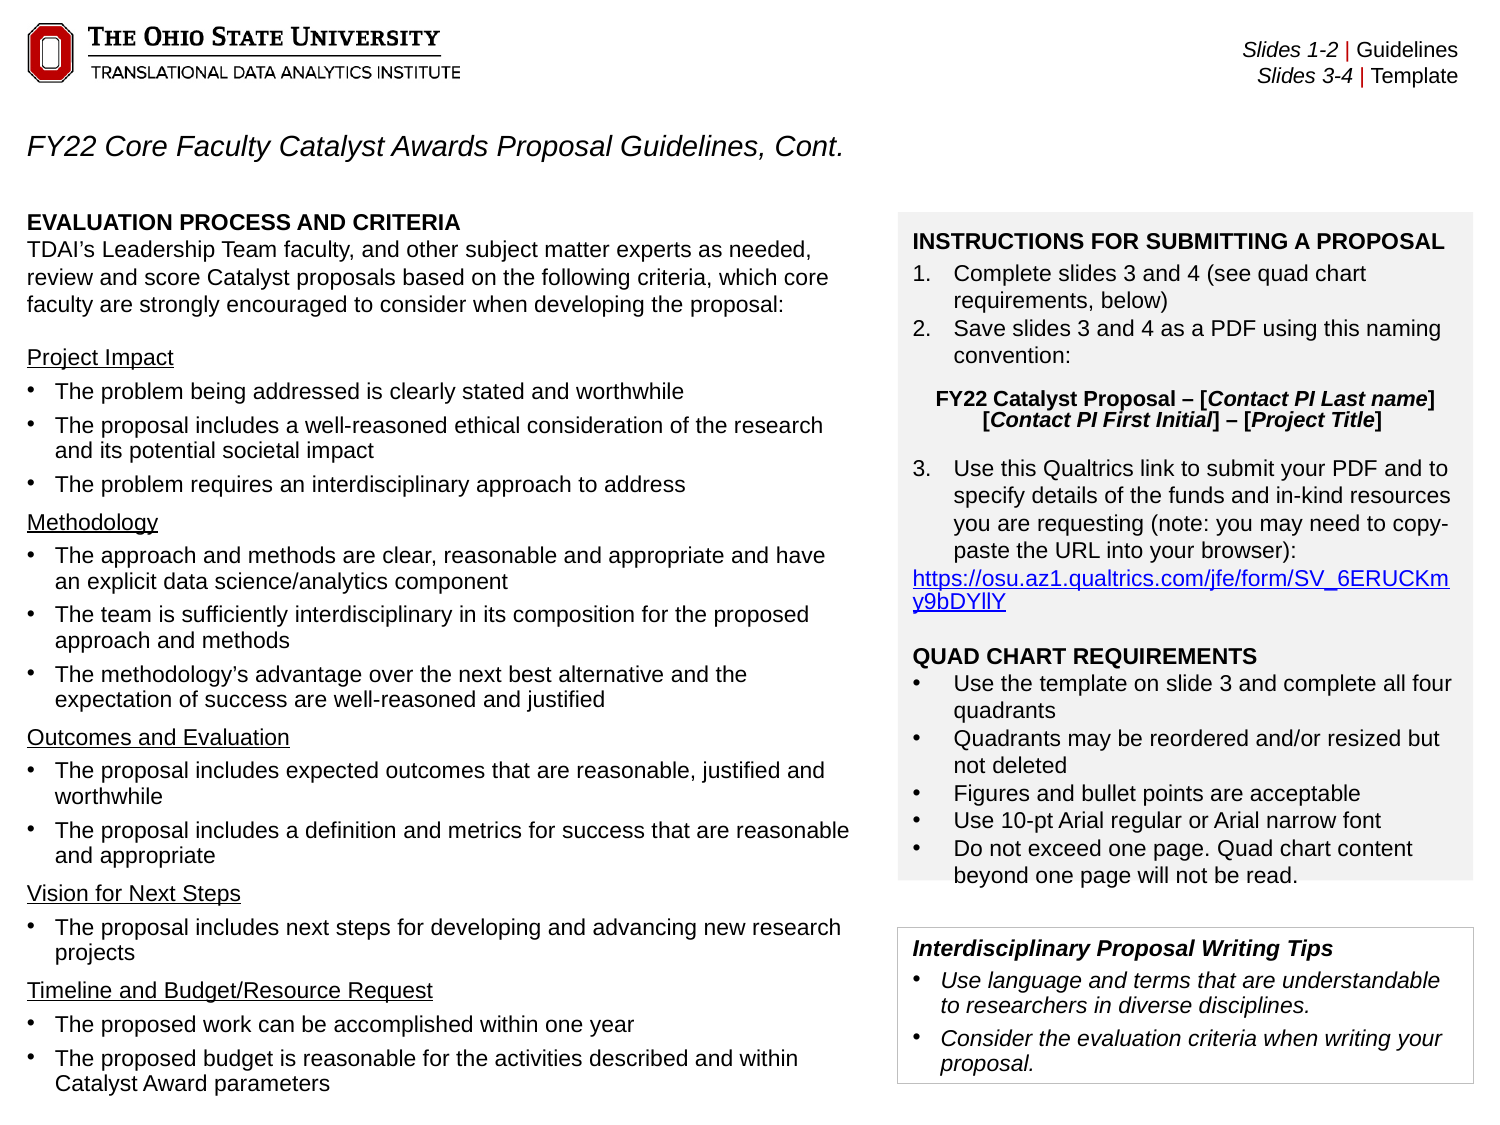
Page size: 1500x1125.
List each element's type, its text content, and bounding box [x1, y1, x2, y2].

text_box Slides 1-2 | Guidelines Slides 3-4 | Template [657, 27, 1474, 96]
text_box INSTRUCTIONS FOR SUBMITTING A PROPOSAL Complete slides 3 and 4 (see quad chart requirements, below) Save slides 3 and 4 as a PDF using this naming convention: FY22 Catalyst Proposal – [Contact PI Last name] [Contact PI First Initial] – [Project Title] Use this Qualtrics link to submit your PDF and to specify details of the funds and in-kind resources you are requesting (note: you may need to copy-paste the URL into your browser): https://osu.az1.qualtrics.com/jfe/form/SV_6ERUCKmy9bDYllY QUAD CHART REQUIREMENTS Use the template on slide 3 and complete all four quadrants Quadrants may be reordered and/or resized but not deleted Figures and bullet points are acceptable Use 10-pt Arial regular or Arial narrow font Do not exceed one page. Quad chart content beyond one page will not be read. [897, 212, 1474, 542]
text_box [792, 542, 1474, 750]
text_box FY22 Core Faculty Catalyst Awards Proposal Guidelines, Cont. [26, 127, 922, 170]
picture [27, 23, 460, 83]
text_box EVALUATION PROCESS AND CRITERIA TDAI’s Leadership Team faculty, and other subject matter experts as needed, review and score Catalyst proposals based on the following criteria, which core faculty are strongly encouraged to consider when developing the proposal: Project Impact The problem being addressed is clearly stated and worthwhile The proposal includes a well-reasoned ethical consideration of the research and its potential societal impact The problem requires an interdisciplinary approach to address Methodology The approach and methods are clear, reasonable and appropriate and have an explicit data science/analytics component The team is sufficiently interdisciplinary in its composition for the proposed approach and methods The methodology’s advantage over the next best alternative and the expectation of success are well-reasoned and justified Outcomes and Evaluation The proposal includes expected outcomes that are reasonable, justified and worthwhile The proposal includes a definition and metrics for success that are reasonable and appropriate Vision for Next Steps The proposal includes next steps for developing and advancing new research projects Timeline and Budget/Resource Request The proposed work can be accomplished within one year The proposed budget is reasonable for the activities described and within Catalyst Award parameters [26, 200, 866, 1104]
text_box Interdisciplinary Proposal Writing Tips Use language and terms that are understandable to researchers in diverse disciplines. Consider the evaluation criteria when writing your proposal. [897, 927, 1474, 1084]
text_box INSTRUCTIONS FOR SUBMITTING A PROPOSAL Complete slides 3 and 4 (see quad chart requirements, below) Save slides 3 and 4 as a PDF using this naming convention: FY22 Catalyst Proposal – [Contact PI Last name] [Contact PI First Initial] – [Project Title] Use this Qualtrics link to submit your PDF and to specify details of the funds and in-kind resources you are requesting (note: you may need to copy-paste the URL into your browser): https://osu.az1.qualtrics.com/jfe/form/SV_6ERUCKmy9bDYllY QUAD CHART REQUIREMENTS Use the template on slide 3 and complete all four quadrants Quadrants may be reordered and/or resized but not deleted Figures and bullet points are acceptable Use 10-pt Arial regular or Arial narrow font Do not exceed one page. Quad chart content beyond one page will not be read. [897, 750, 1474, 881]
